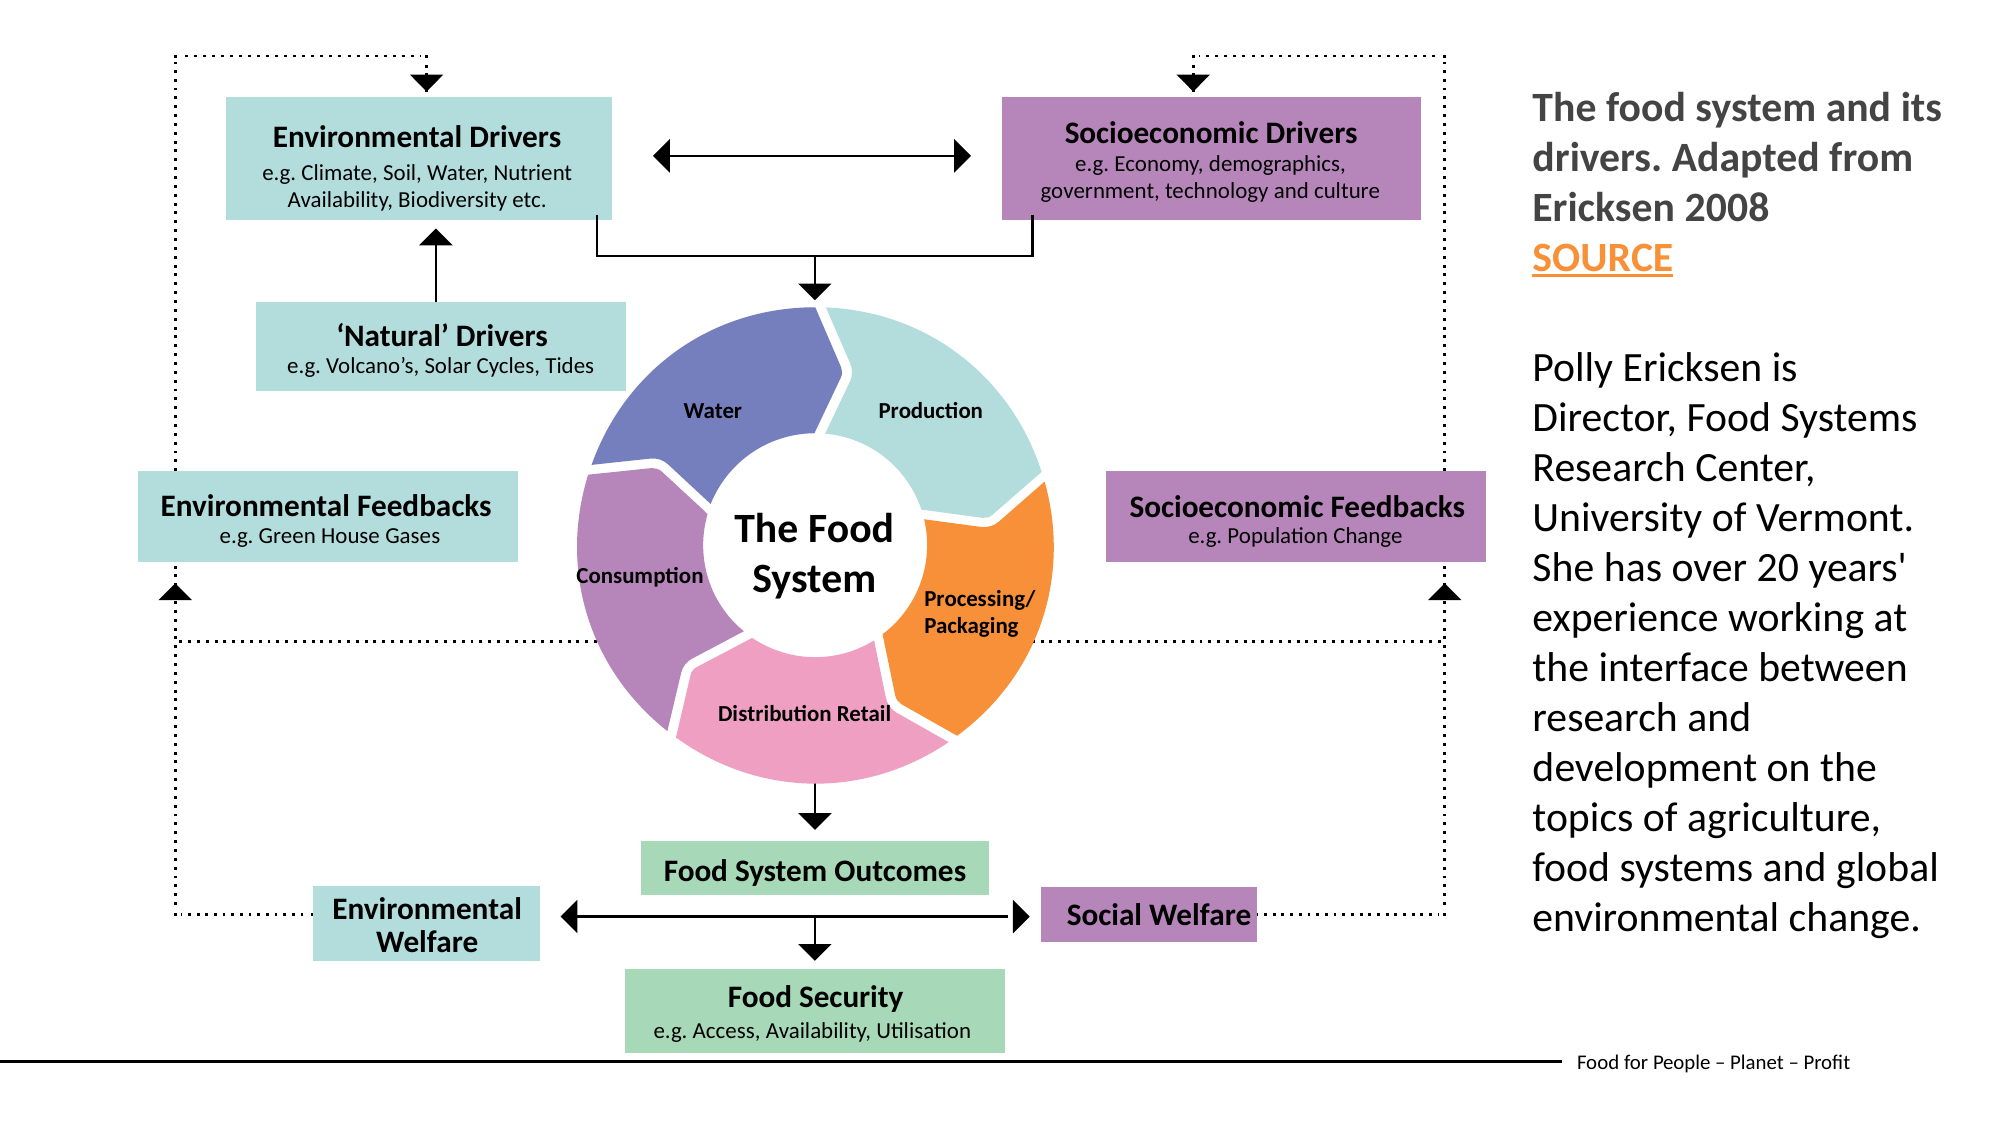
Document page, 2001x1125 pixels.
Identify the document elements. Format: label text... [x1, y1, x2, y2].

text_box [640, 840, 989, 896]
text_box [798, 916, 832, 961]
text_box [1012, 899, 1030, 934]
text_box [798, 255, 832, 301]
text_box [560, 307, 1054, 784]
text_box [1000, 96, 1422, 240]
text_box Social Welfare [1052, 915, 1267, 940]
text_box [653, 139, 670, 173]
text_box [624, 968, 1007, 1054]
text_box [798, 784, 832, 830]
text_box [220, 96, 614, 221]
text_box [1022, 56, 1462, 915]
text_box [1105, 471, 1486, 563]
text_box [954, 139, 971, 173]
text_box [158, 56, 598, 915]
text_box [419, 228, 453, 301]
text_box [137, 471, 522, 563]
text_box [560, 915, 578, 934]
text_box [255, 301, 628, 391]
text_box The food system and its drivers. Adapted from Ericksen 2008 SOURCE Polly Ericksen is Director, Food Systems Research Center, University of Vermont. She has over 20 years' experience working at the interface between research and development on the topics of agriculture, food systems and global environmental change. [1517, 72, 1963, 948]
text_box [1041, 915, 1258, 942]
text_box [598, 215, 1022, 257]
text_box Environmental Welfare [315, 915, 540, 1004]
